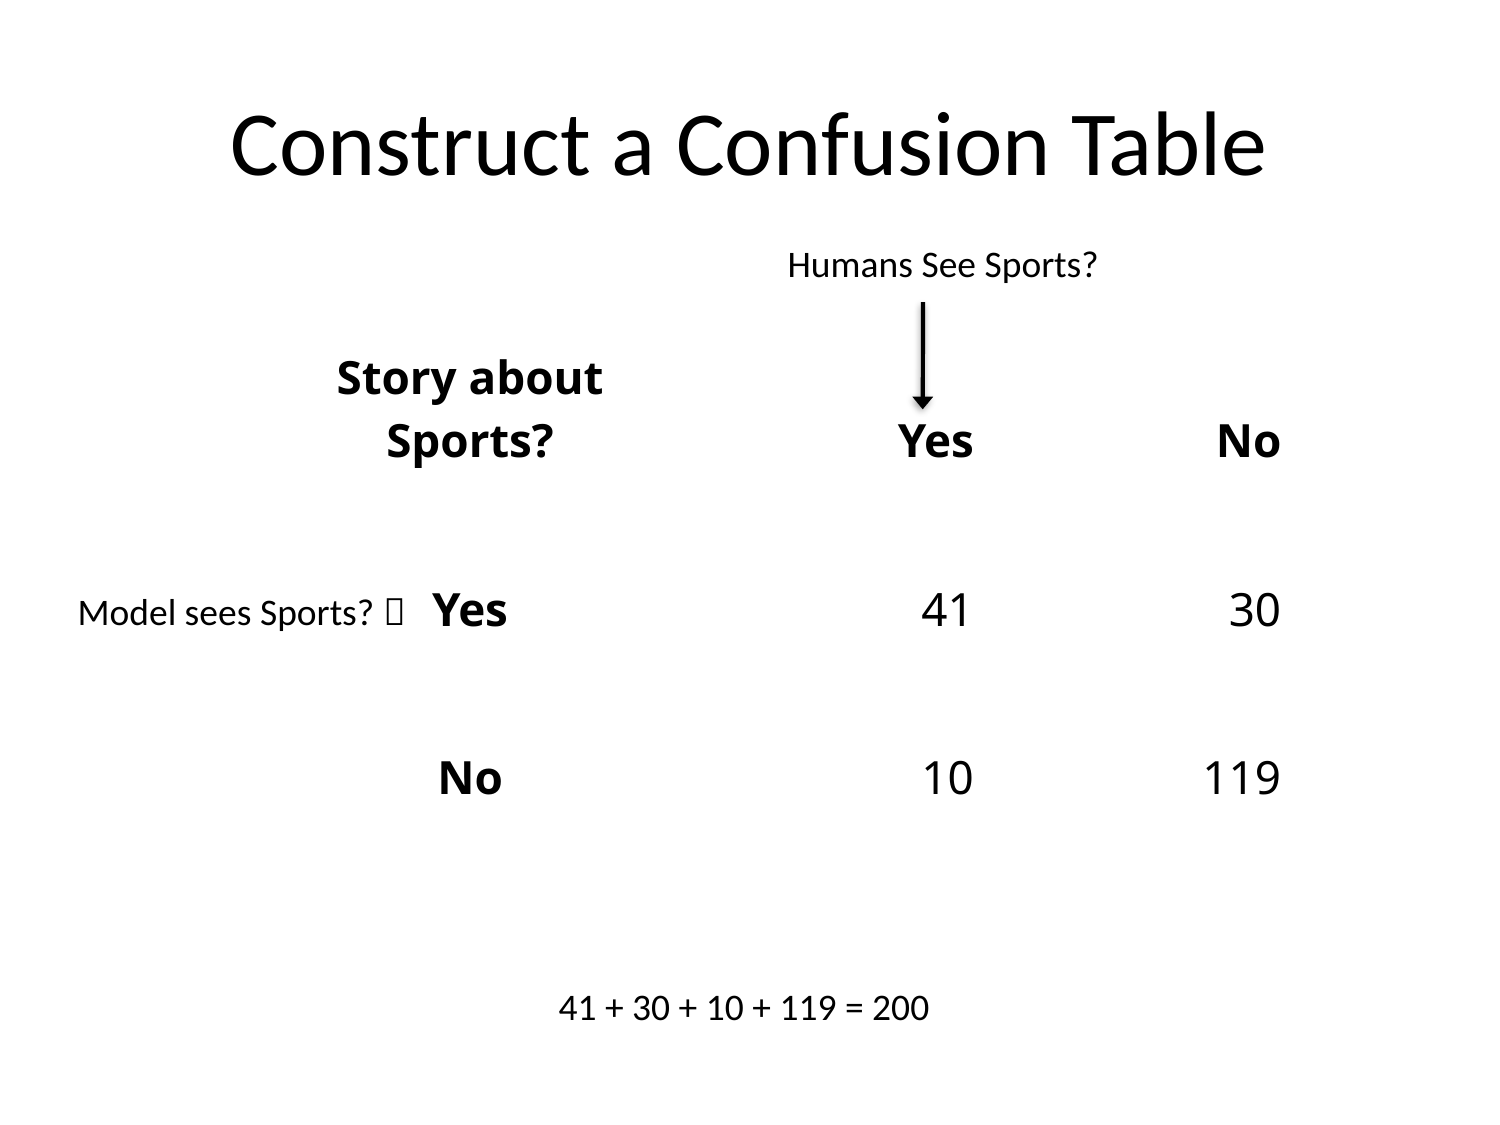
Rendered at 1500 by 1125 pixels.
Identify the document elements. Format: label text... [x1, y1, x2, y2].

table_cell 119 [976, 640, 1283, 808]
table_header No [976, 302, 1283, 471]
table_header Story about Sports? [256, 302, 684, 471]
text_box Model sees Sports?  [62, 581, 421, 641]
table_cell Yes [256, 471, 684, 640]
text_box 41 + 30 + 10 + 119 = 200 [543, 975, 945, 1036]
text_box Humans See Sports? [772, 232, 1144, 338]
table_cell 30 [976, 471, 1283, 640]
table_cell No [256, 640, 684, 808]
table_header Yes [684, 302, 976, 471]
title Construct a Confusion Table [75, 45, 1425, 233]
table_cell 10 [684, 640, 976, 808]
table_cell 41 [684, 471, 976, 640]
